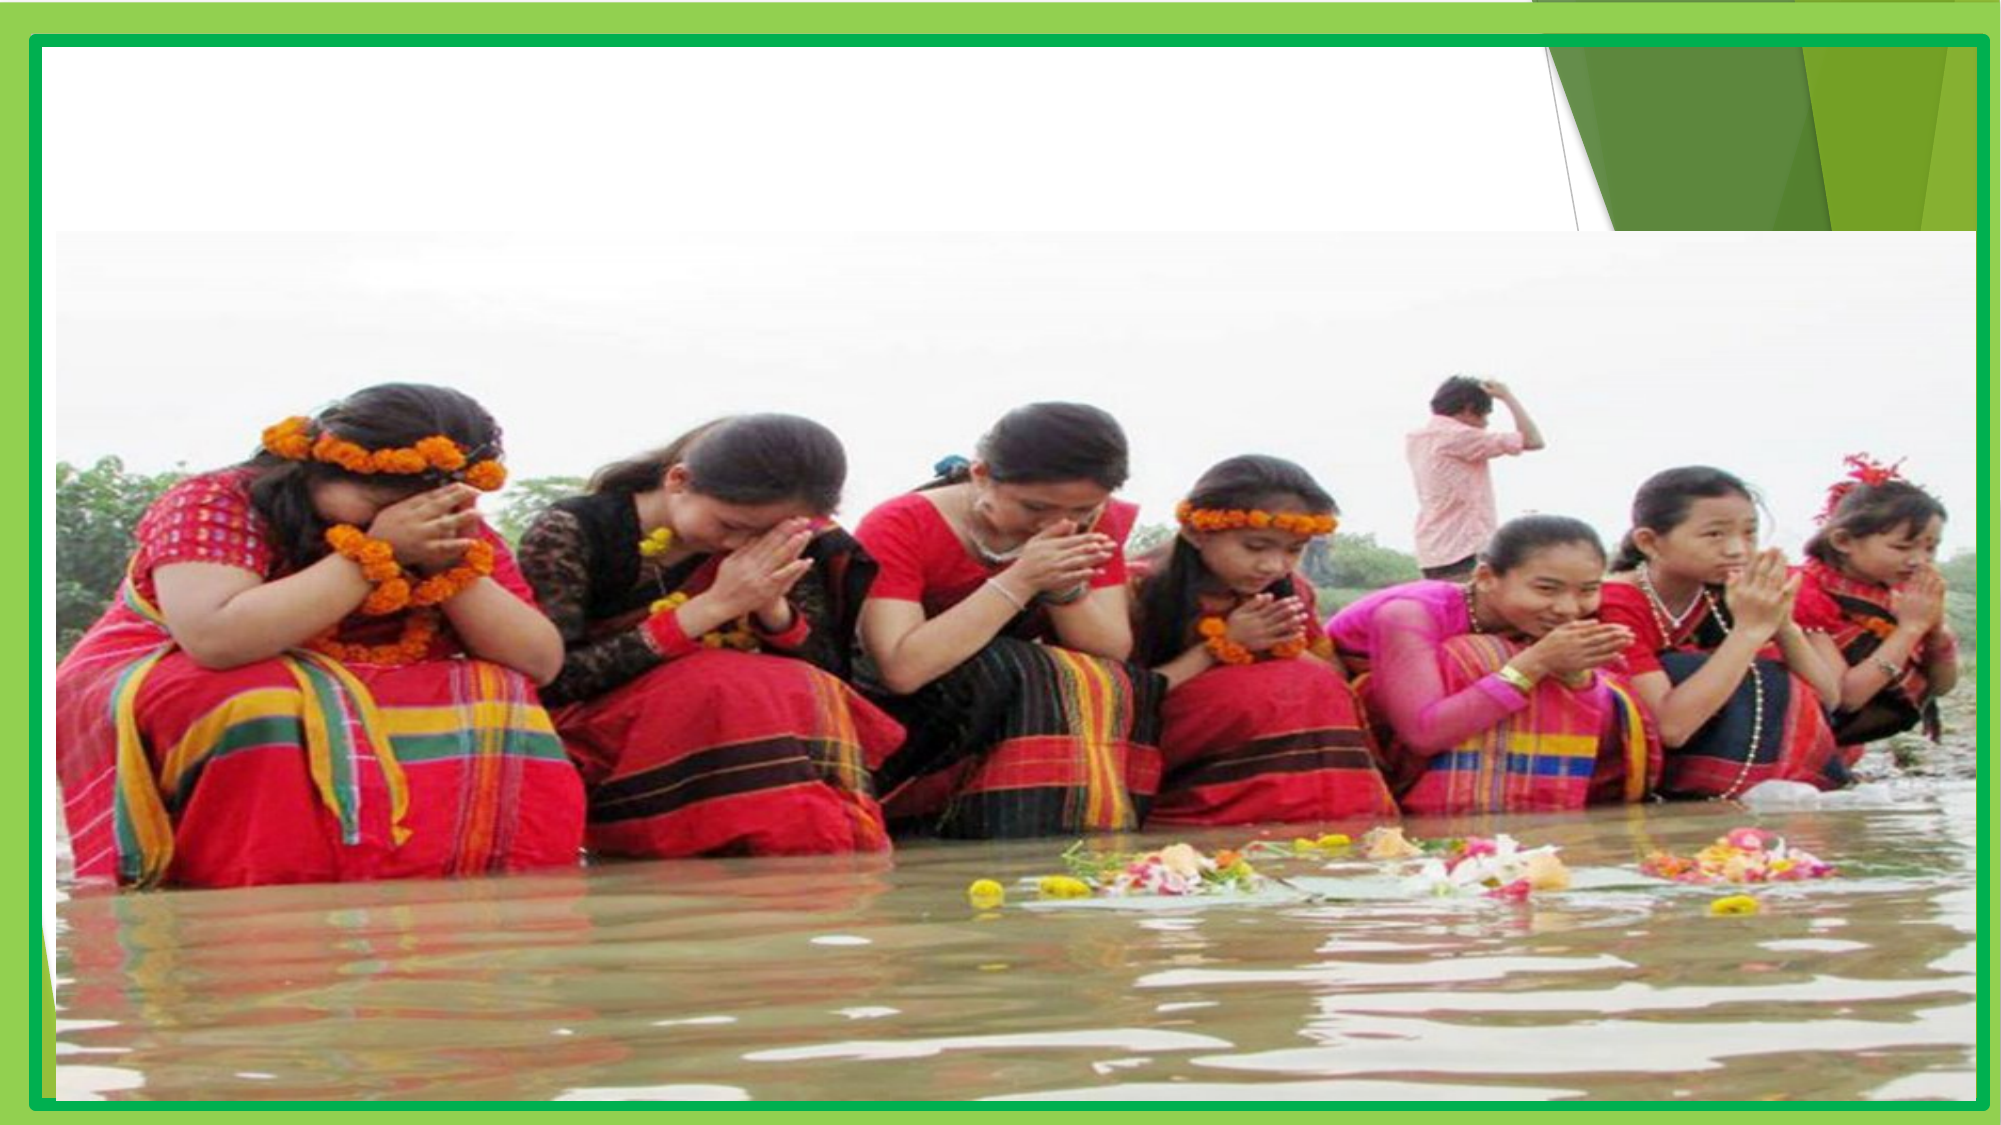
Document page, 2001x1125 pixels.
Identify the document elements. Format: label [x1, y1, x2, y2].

picture [56, 231, 1977, 1102]
text_box [0, 1, 2000, 1125]
text_box [34, 39, 1985, 1106]
